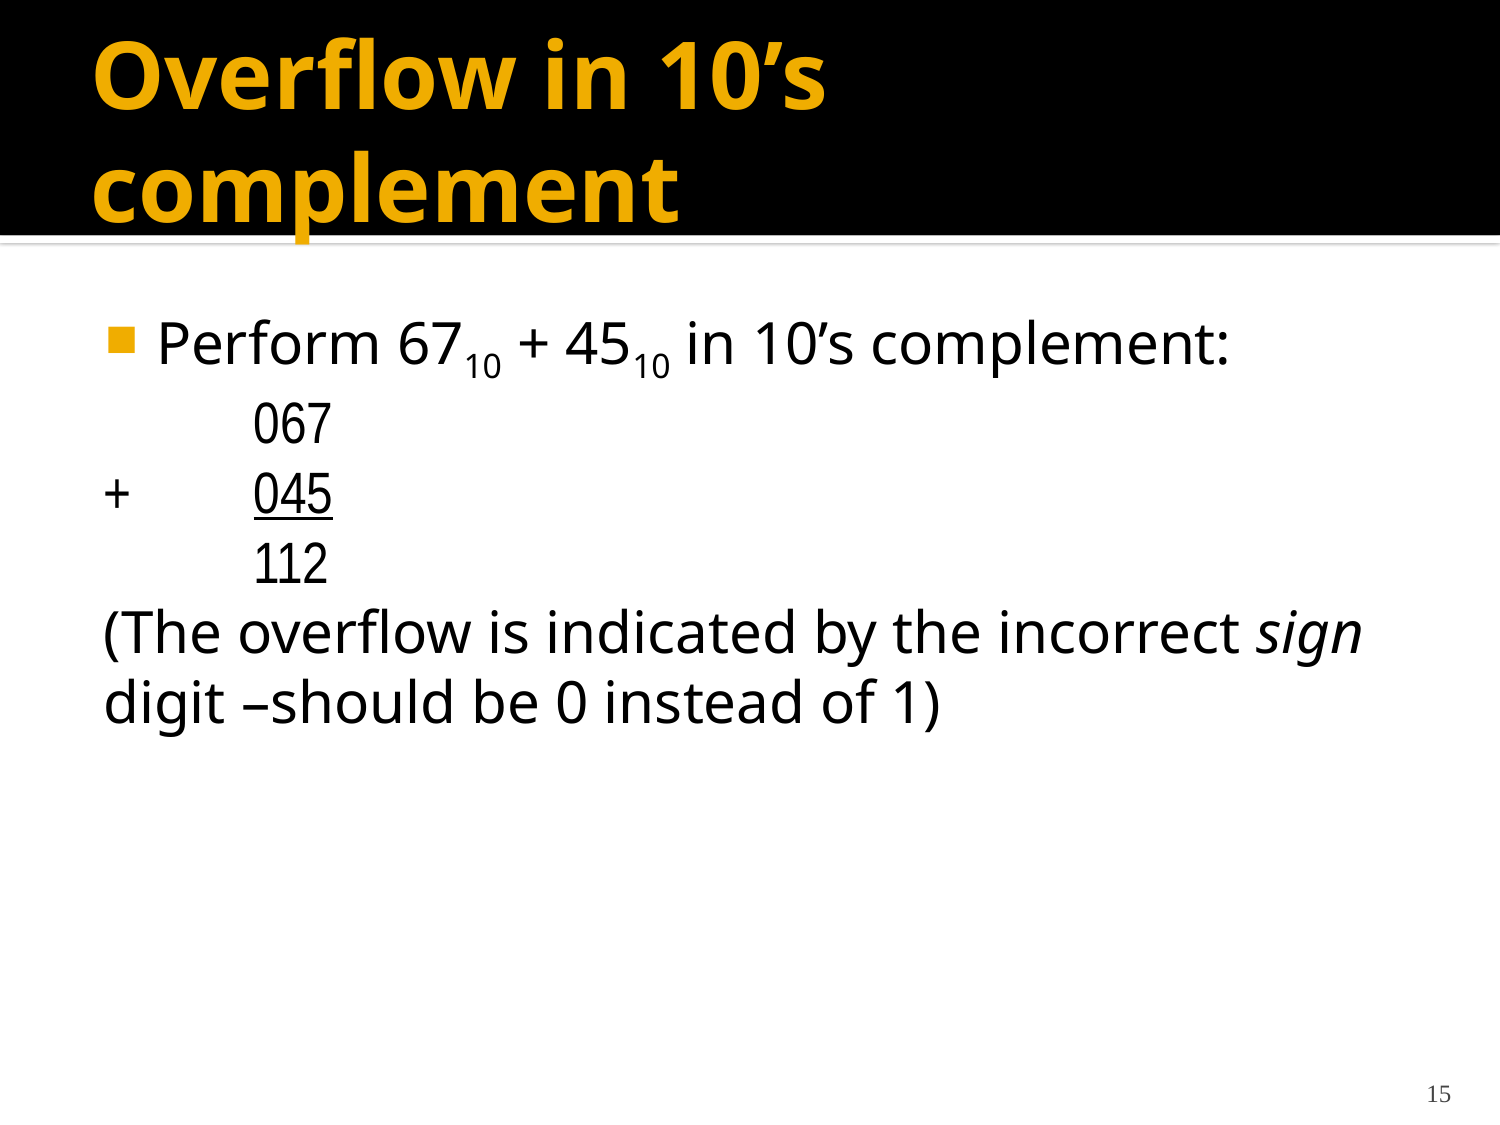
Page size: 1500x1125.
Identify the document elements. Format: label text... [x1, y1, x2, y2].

title Overflow in 10’s complement [75, 25, 1425, 231]
list Perform 6710 + 4510 in 10’s complement: 067 + 045 112 (The overflow is indicated by the incorrect sign digit –should be 0 instead of 1) [75, 291, 1425, 1050]
slide_number 15 [1345, 1062, 1467, 1108]
